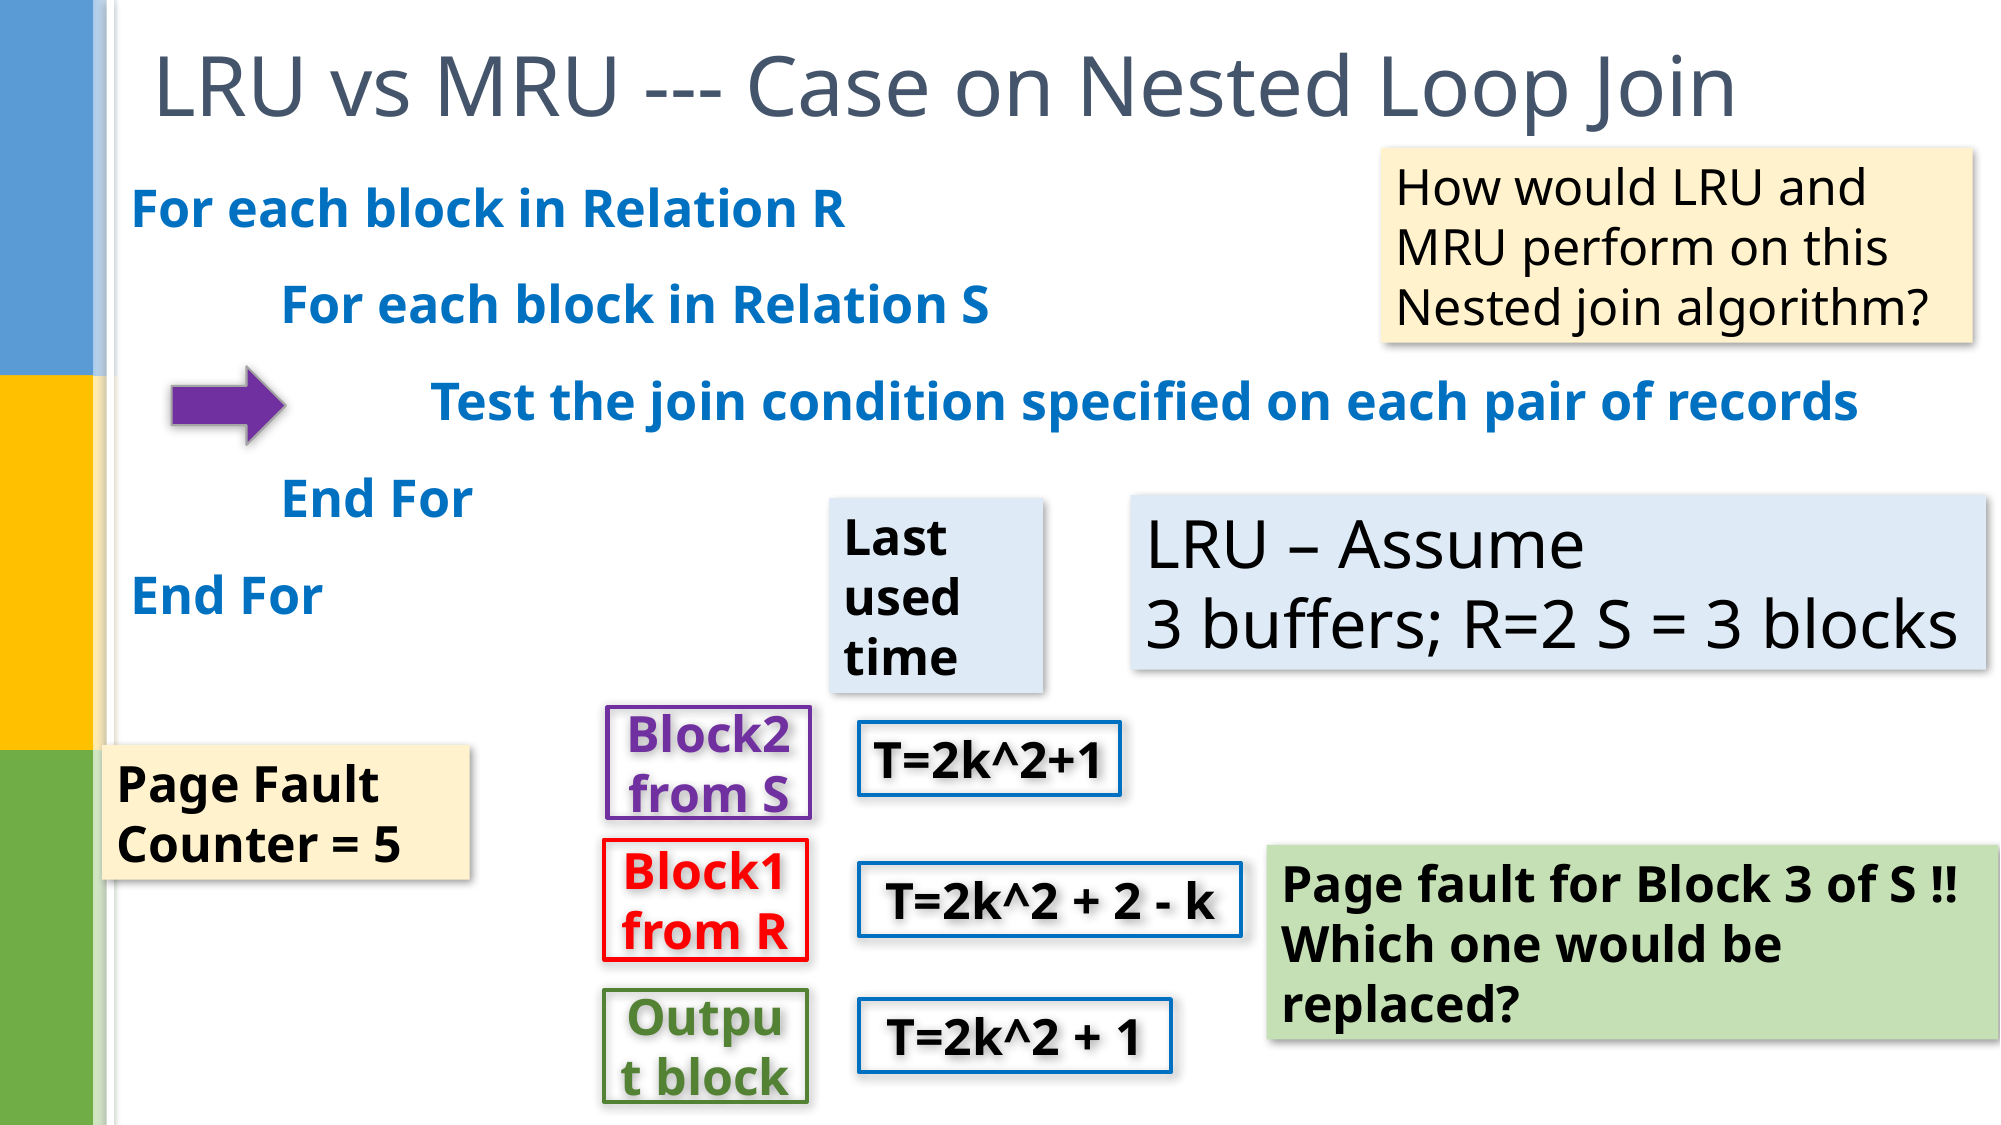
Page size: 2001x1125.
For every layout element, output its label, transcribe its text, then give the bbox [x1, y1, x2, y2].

text_box How would LRU and MRU perform on this Nested join algorithm? [1381, 147, 1973, 343]
text_box T=2k^2+1 [858, 721, 1121, 796]
text_box Page fault for Block 3 of S !! Which one would be replaced? [1266, 844, 1999, 1040]
text_box T=2k^2 + 1 [858, 998, 1172, 1073]
title LRU vs MRU --- Case on Nested Loop Join [137, 18, 1863, 148]
text_box LRU – Assume 3 buffers; R=2 S = 3 blocks [1130, 495, 1986, 670]
text_box For each block in Relation R For each block in Relation S Test the join condition specified on each pair of records End For End For [115, 174, 1885, 637]
text_box Page Fault Counter = 5 [102, 744, 470, 880]
text_box T=2k^2 + 2 - k [858, 862, 1242, 937]
text_box [170, 365, 287, 446]
text_box Output block [603, 989, 808, 1103]
text_box Block1 from R [603, 839, 808, 960]
text_box Block2 from S [606, 706, 811, 819]
text_box Last used time [829, 637, 1044, 693]
